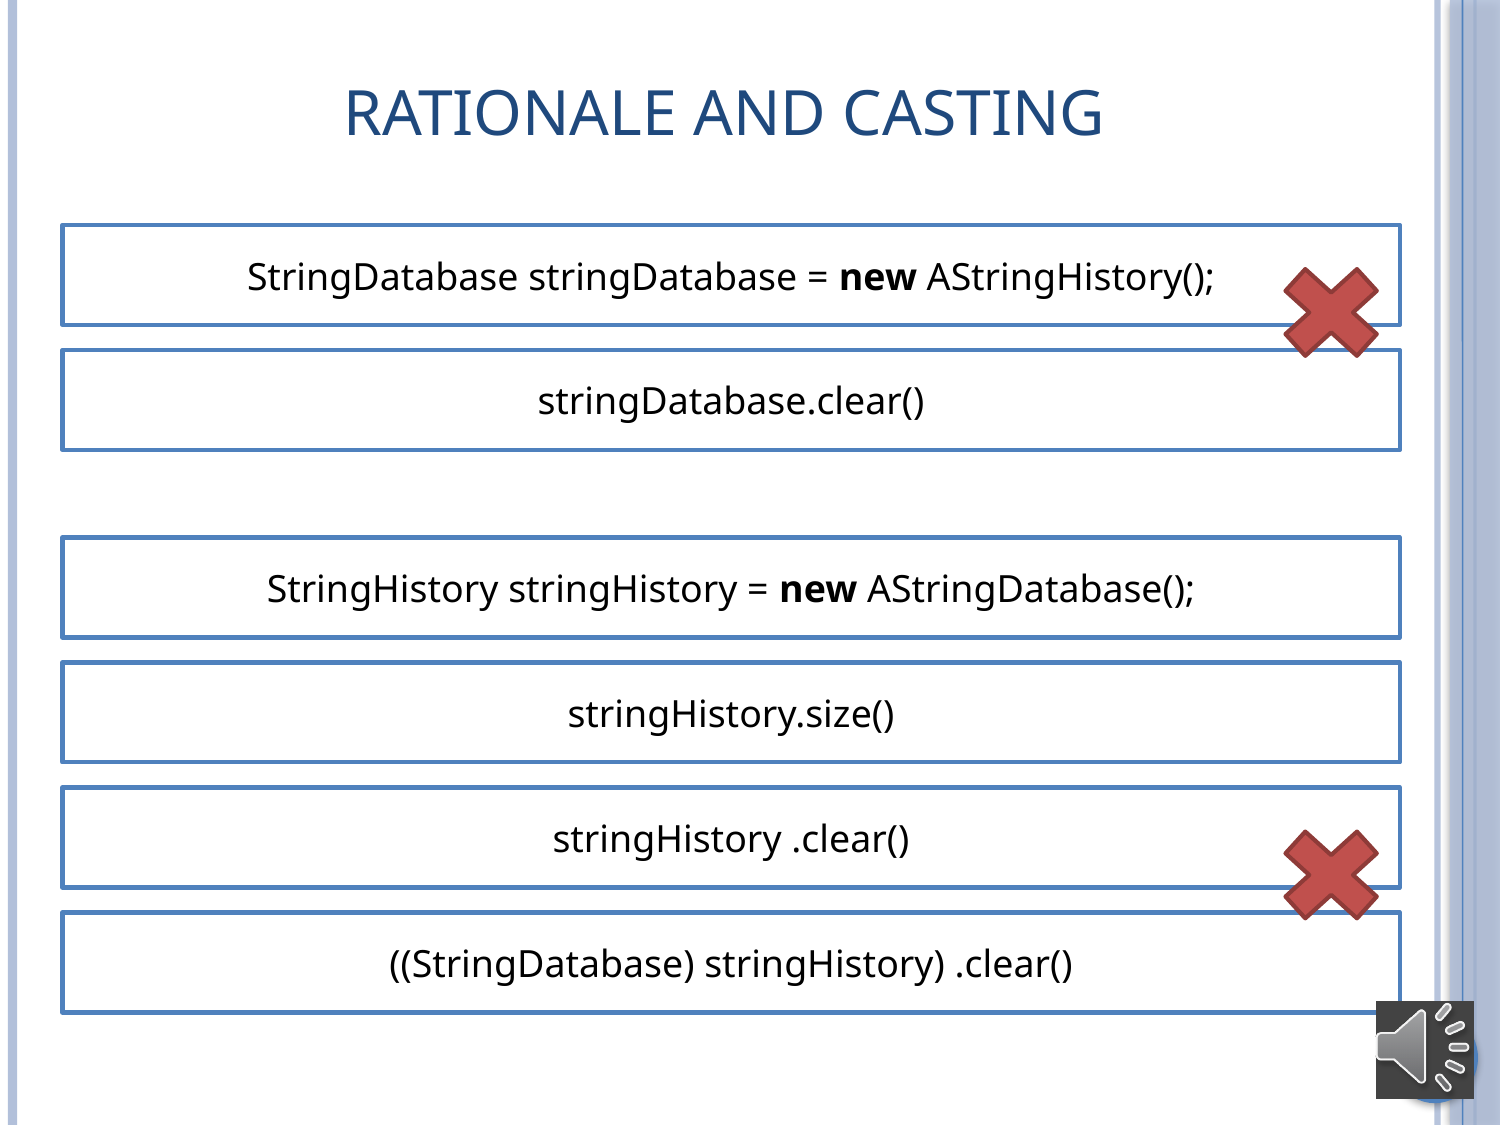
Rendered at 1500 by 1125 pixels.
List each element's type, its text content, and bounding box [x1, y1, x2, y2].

text_box [1283, 829, 1379, 921]
text_box [1283, 267, 1379, 358]
text_box stringHistory .clear() [60, 785, 1402, 890]
text_box ((StringDatabase) stringHistory) .clear() [60, 910, 1402, 1015]
text_box stringHistory.size() [60, 660, 1402, 764]
text_box StringHistory stringHistory = new AStringDatabase(); [60, 535, 1402, 640]
text_box stringDatabase.clear() [60, 348, 1402, 452]
text_box StringDatabase stringDatabase = new AStringHistory(); [60, 223, 1402, 327]
title Rationale and Casting [75, 45, 1375, 175]
picture [1374, 999, 1476, 1101]
